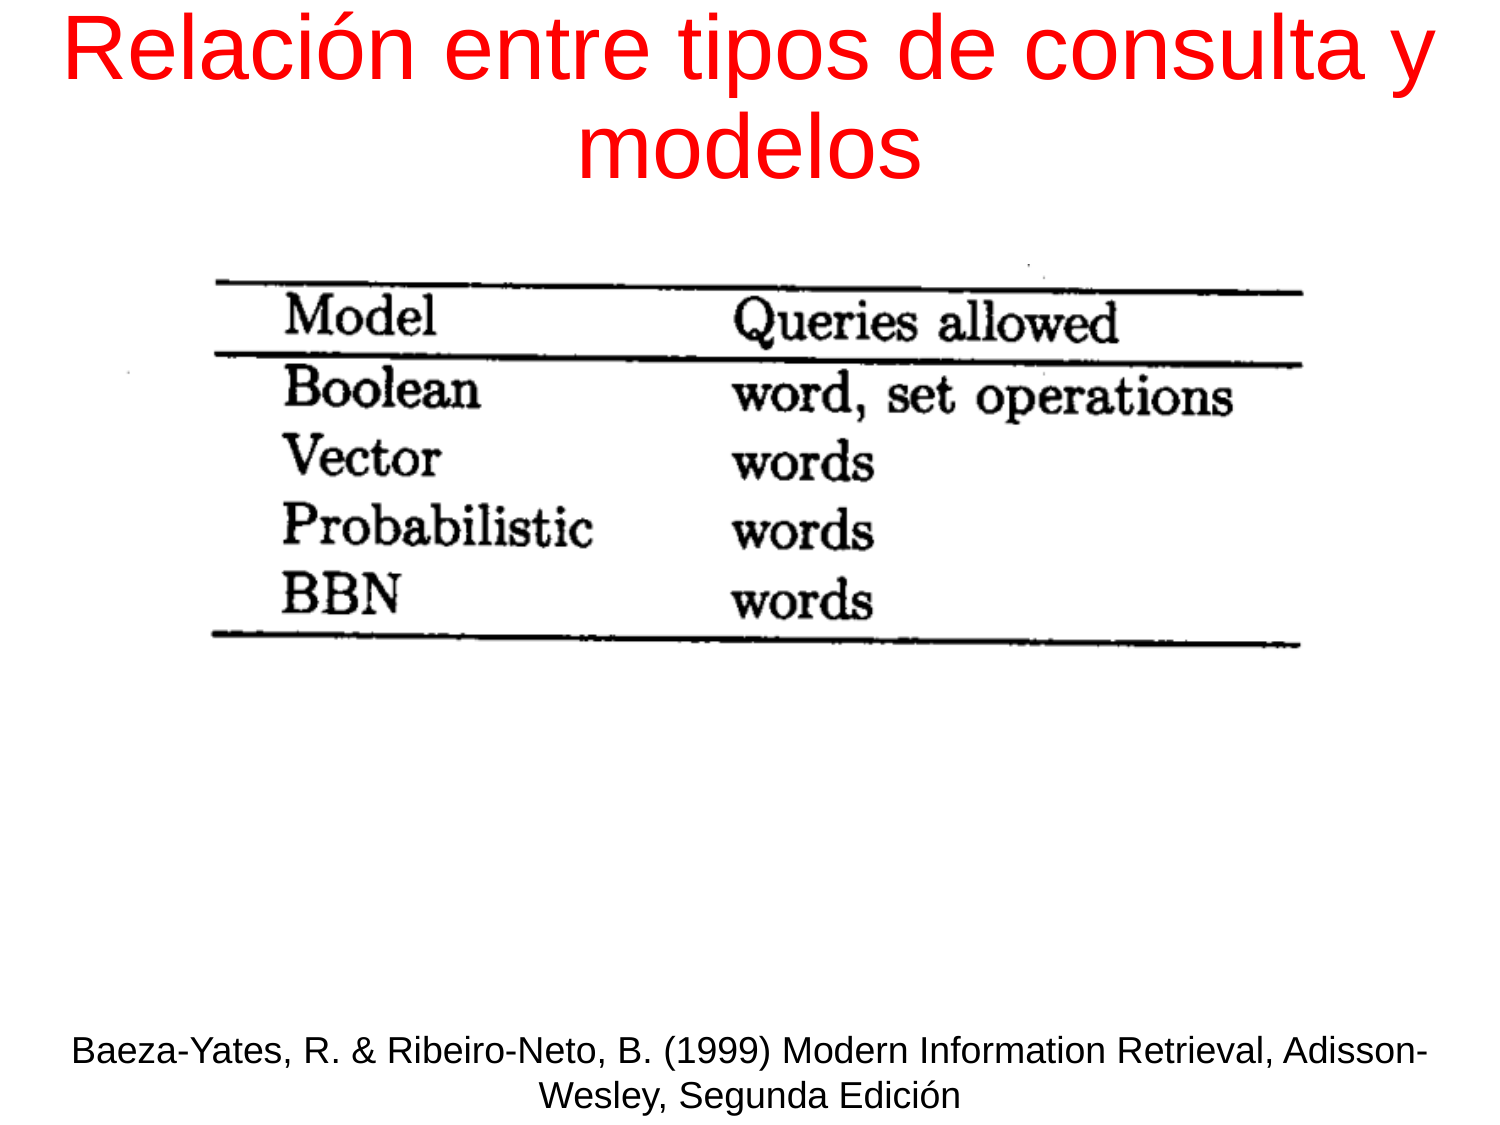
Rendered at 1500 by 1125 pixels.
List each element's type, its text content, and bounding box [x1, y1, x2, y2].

text_box Baeza-Yates, R. & Ribeiro-Neto, B. (1999) Modern Information Retrieval, Adisson-Wesley, Segunda Edición [0, 1018, 1500, 1124]
picture [3, 264, 1500, 657]
title Relación entre tipos de consulta y modelos [0, 35, 1500, 164]
